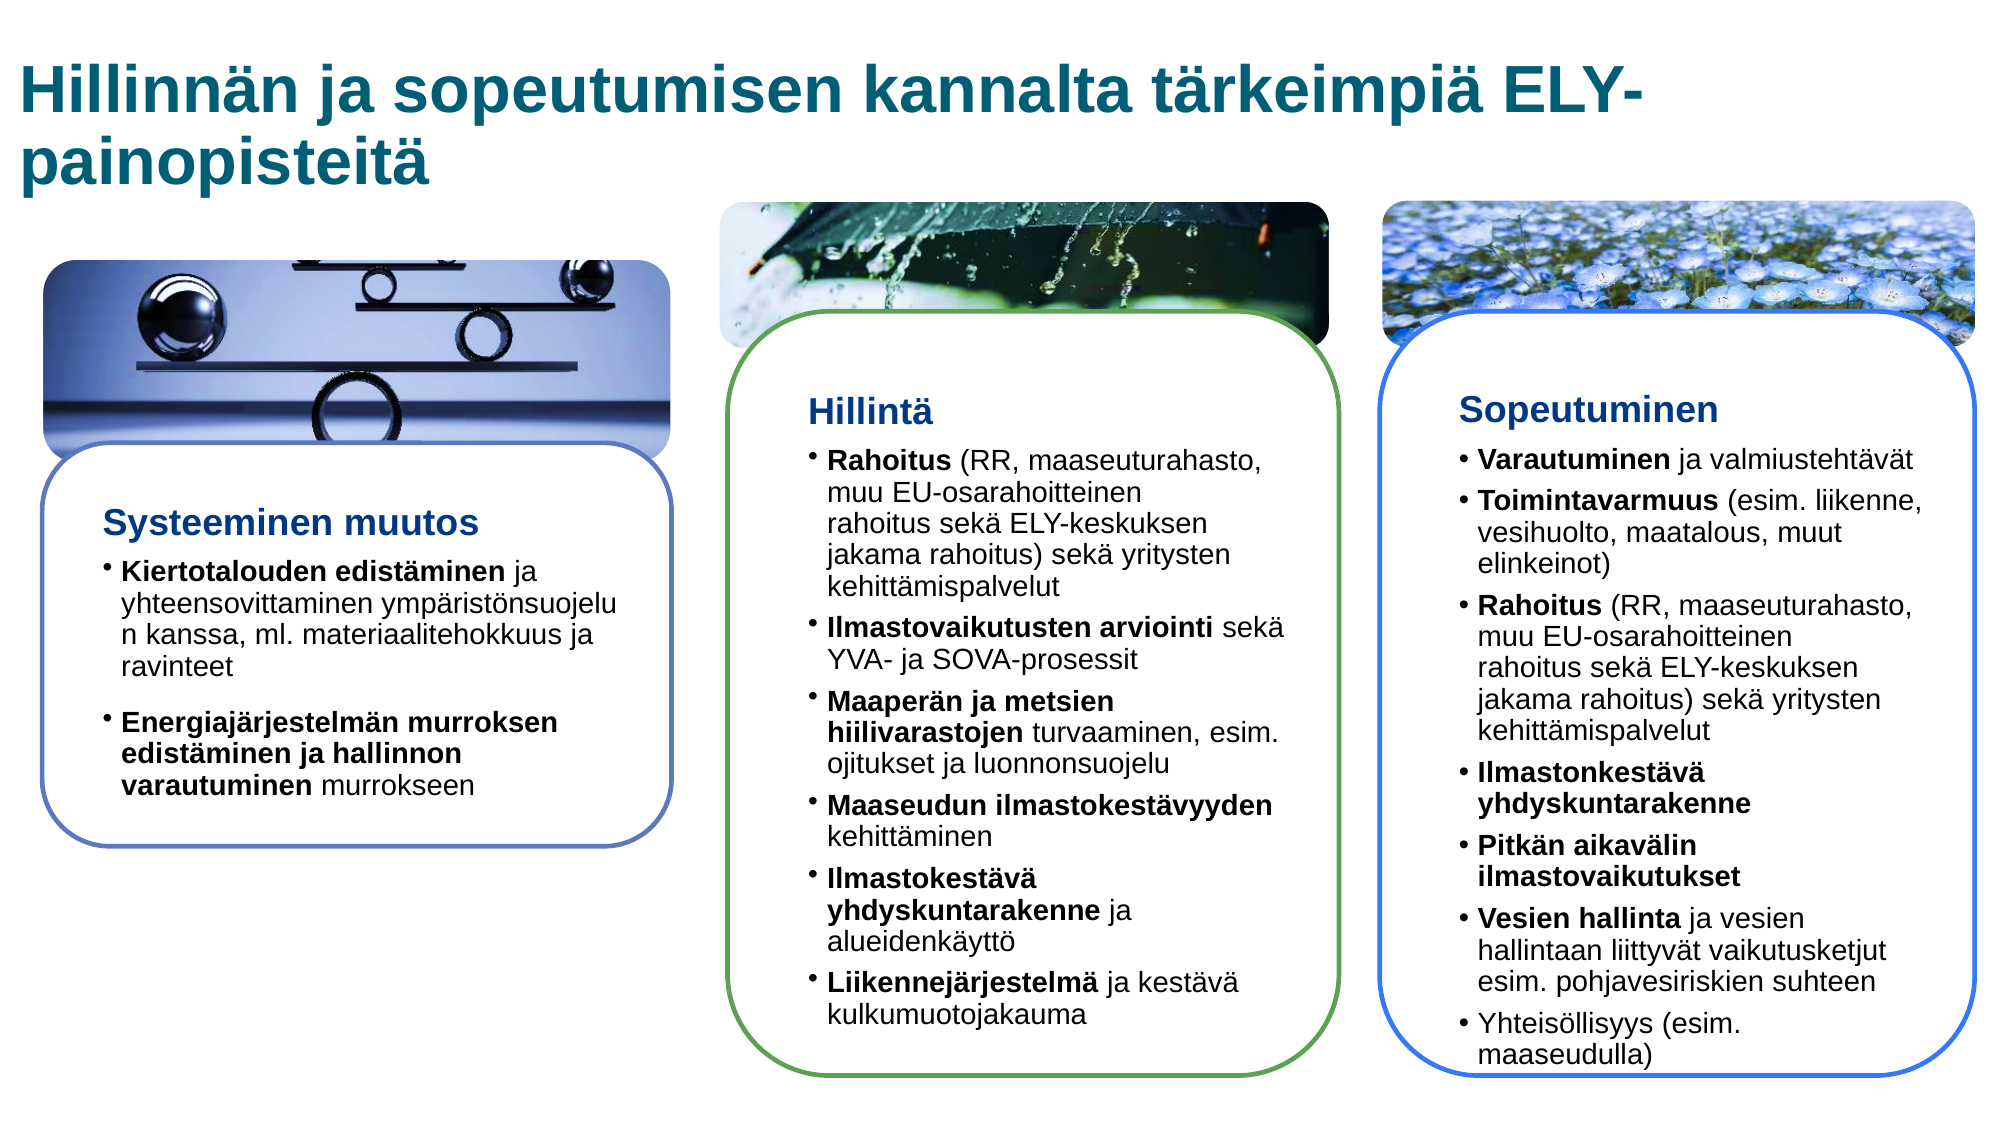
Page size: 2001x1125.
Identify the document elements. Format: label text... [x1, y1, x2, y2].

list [42, 129, 1981, 1076]
title Hillinnän ja sopeutumisen kannalta tärkeimpiä ELY-painopisteitä [19, 53, 1958, 200]
